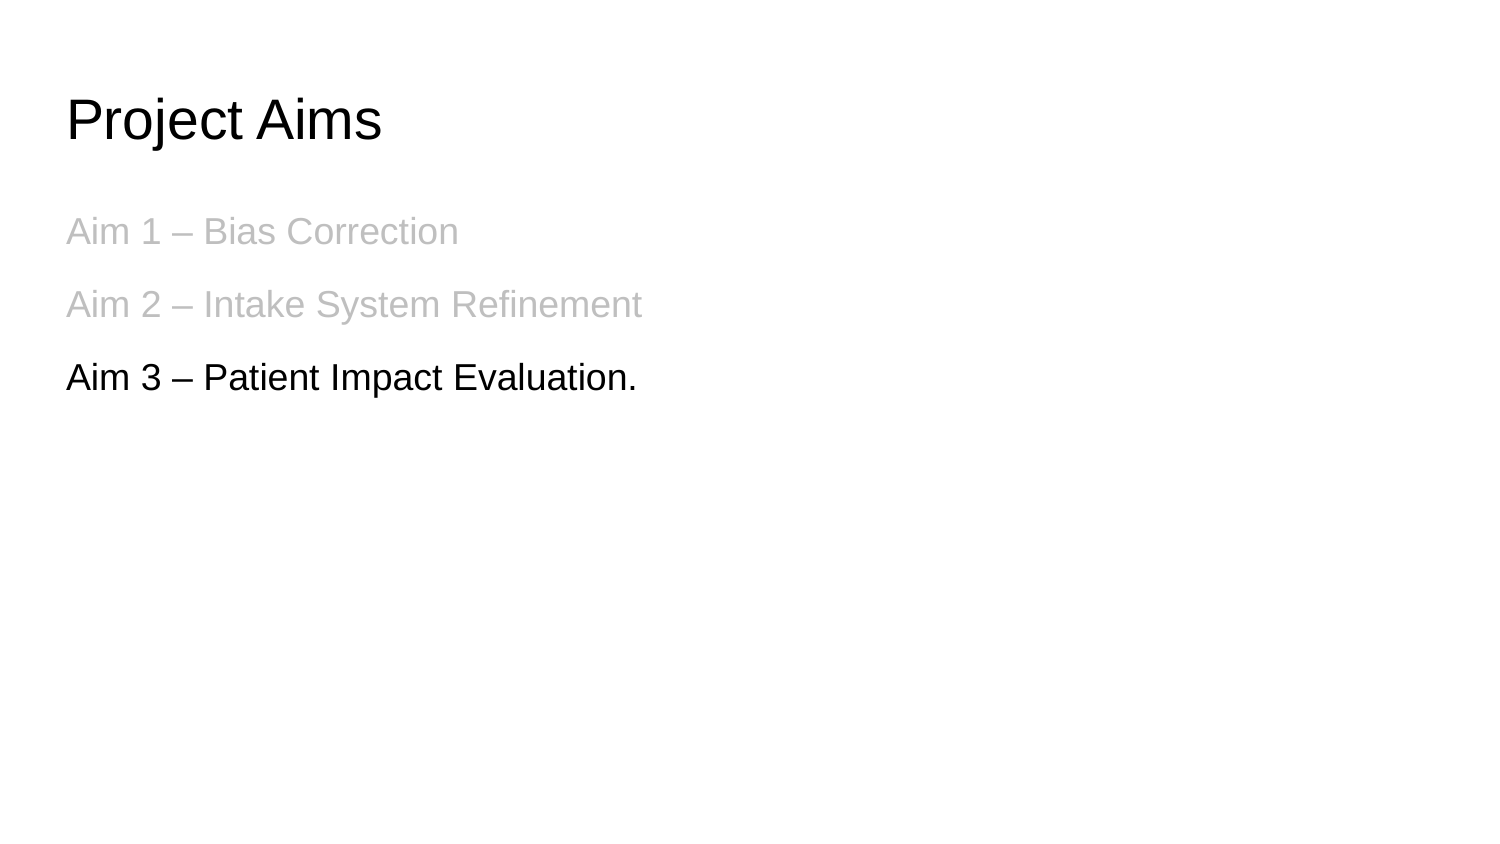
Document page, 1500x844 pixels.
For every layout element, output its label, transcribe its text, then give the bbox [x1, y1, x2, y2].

title Project Aims [51, 72, 1449, 167]
list Aim 1 – Bias Correction Aim 2 – Intake System Refinement Aim 3 – Patient Impact Evaluation. [51, 189, 1449, 750]
